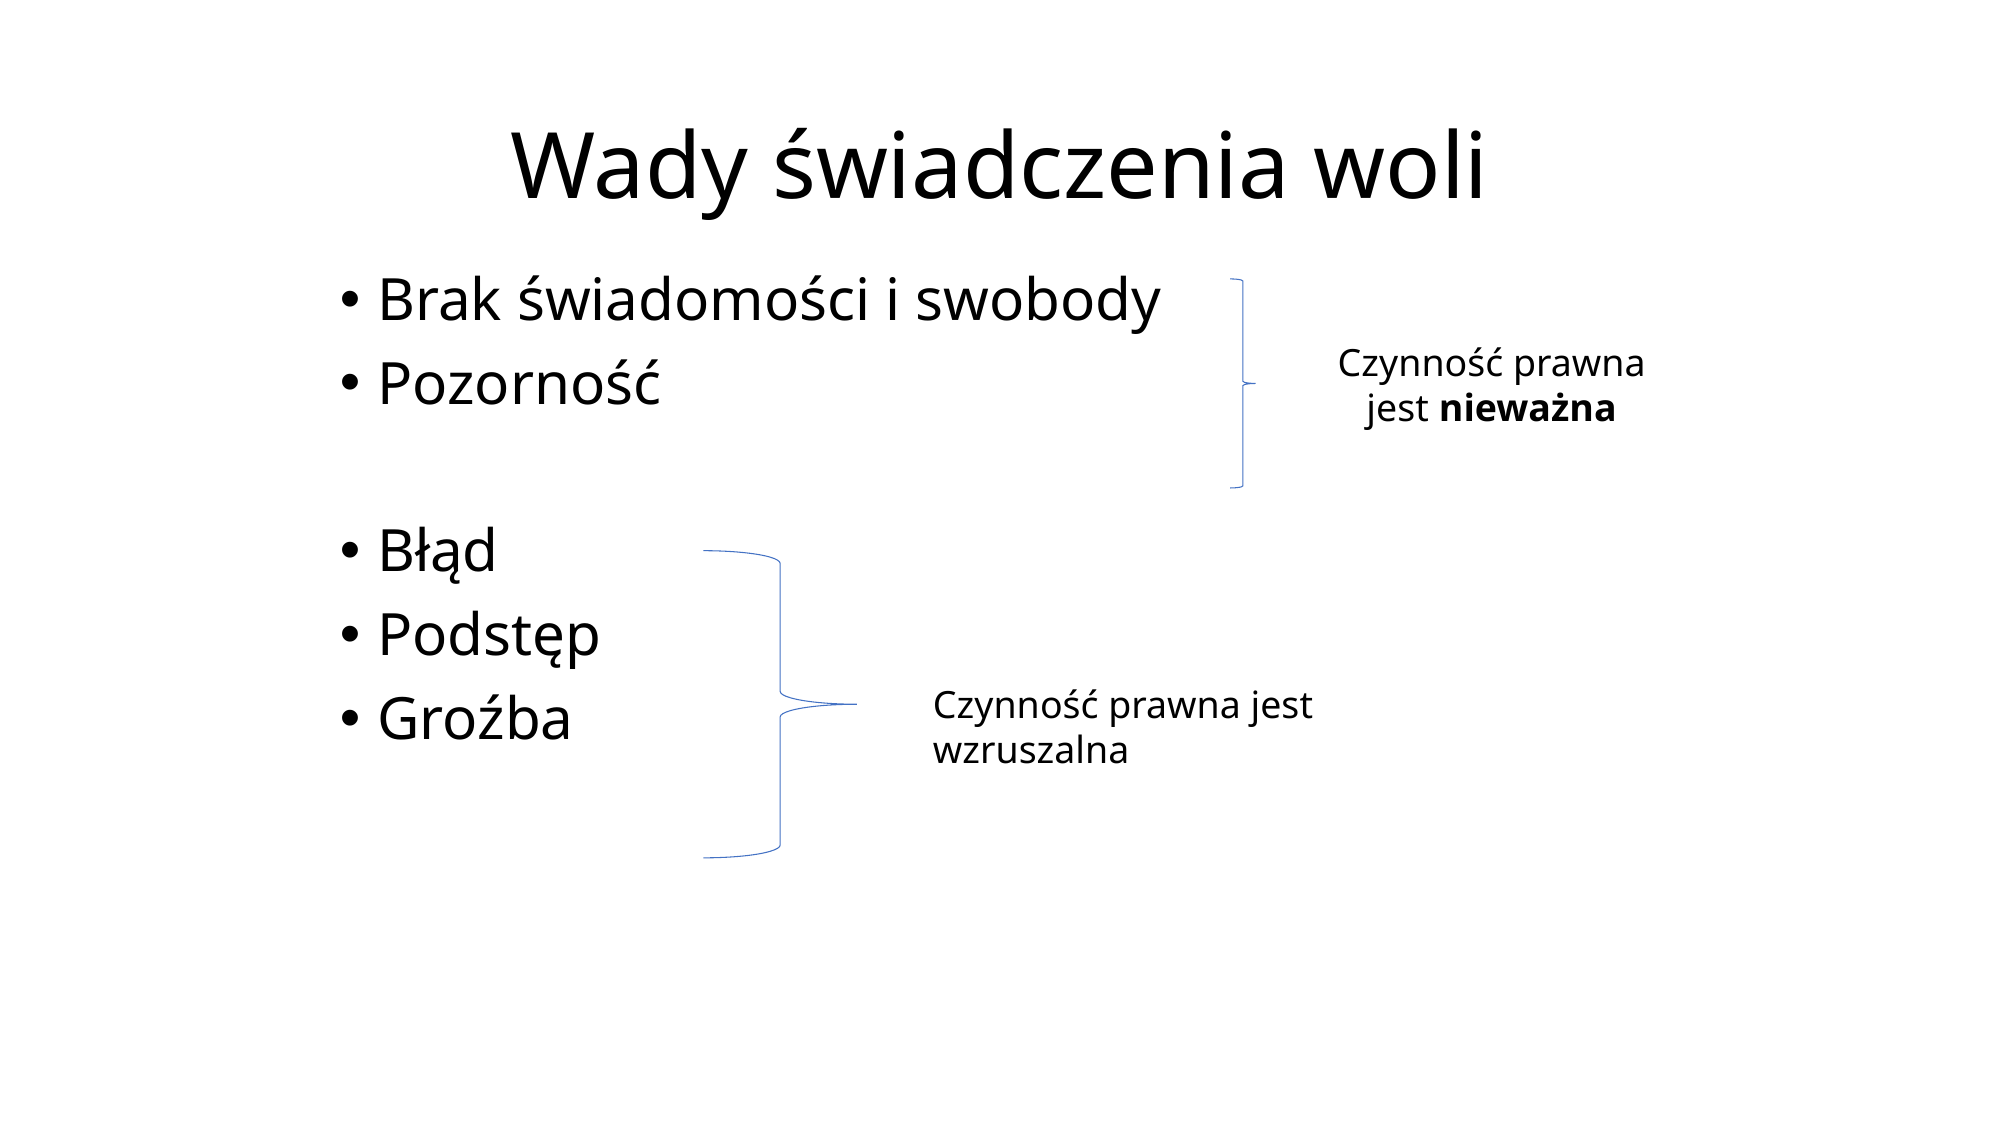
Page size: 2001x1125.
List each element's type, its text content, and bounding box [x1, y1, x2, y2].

text_box [703, 550, 857, 859]
list Brak świadomości i swobody Pozorność Błąd Podstęp Groźba [324, 262, 1284, 1012]
text_box Czynność prawna jest nieważna [1290, 331, 1693, 437]
text_box [1230, 278, 1256, 489]
title Wady świadczenia woli [137, 59, 1863, 278]
text_box Czynność prawna jest wzruszalna [918, 673, 1438, 779]
